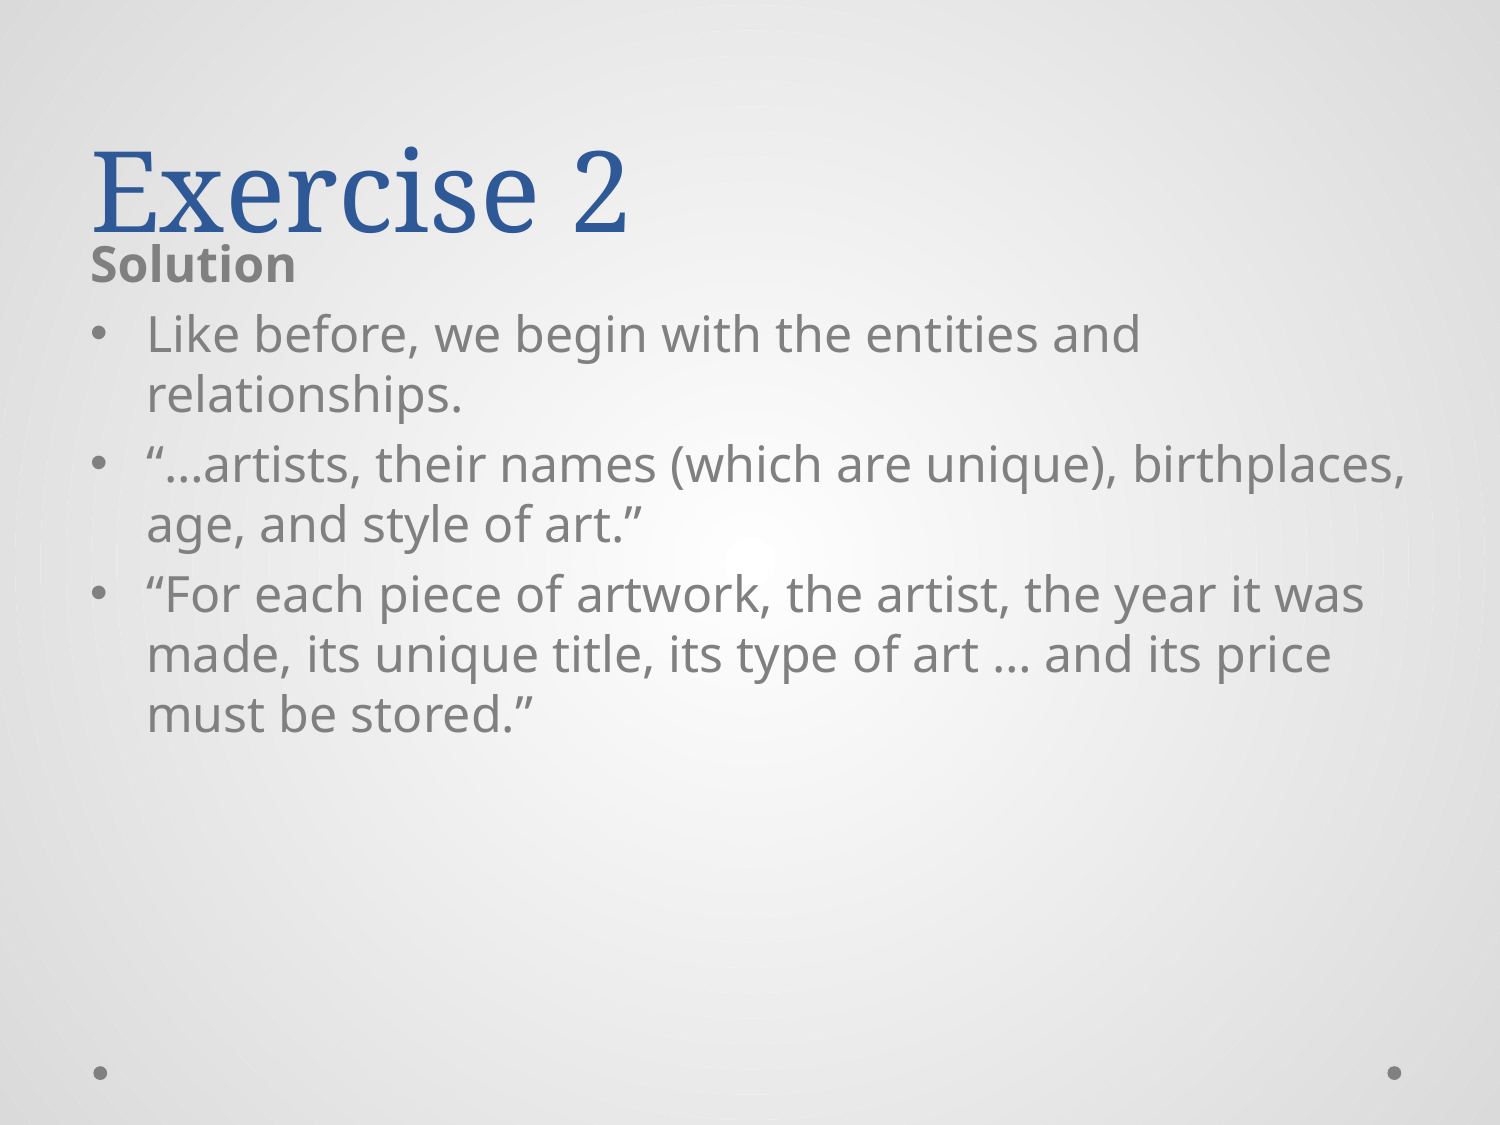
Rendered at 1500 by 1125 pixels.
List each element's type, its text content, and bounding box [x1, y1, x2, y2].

title Exercise 2 [75, 0, 1425, 224]
list Solution Like before, we begin with the entities and relationships. “…artists, their names (which are unique), birthplaces, age, and style of art.” “For each piece of artwork, the artist, the year it was made, its unique title, its type of art … and its price must be stored.” [75, 224, 1425, 1050]
